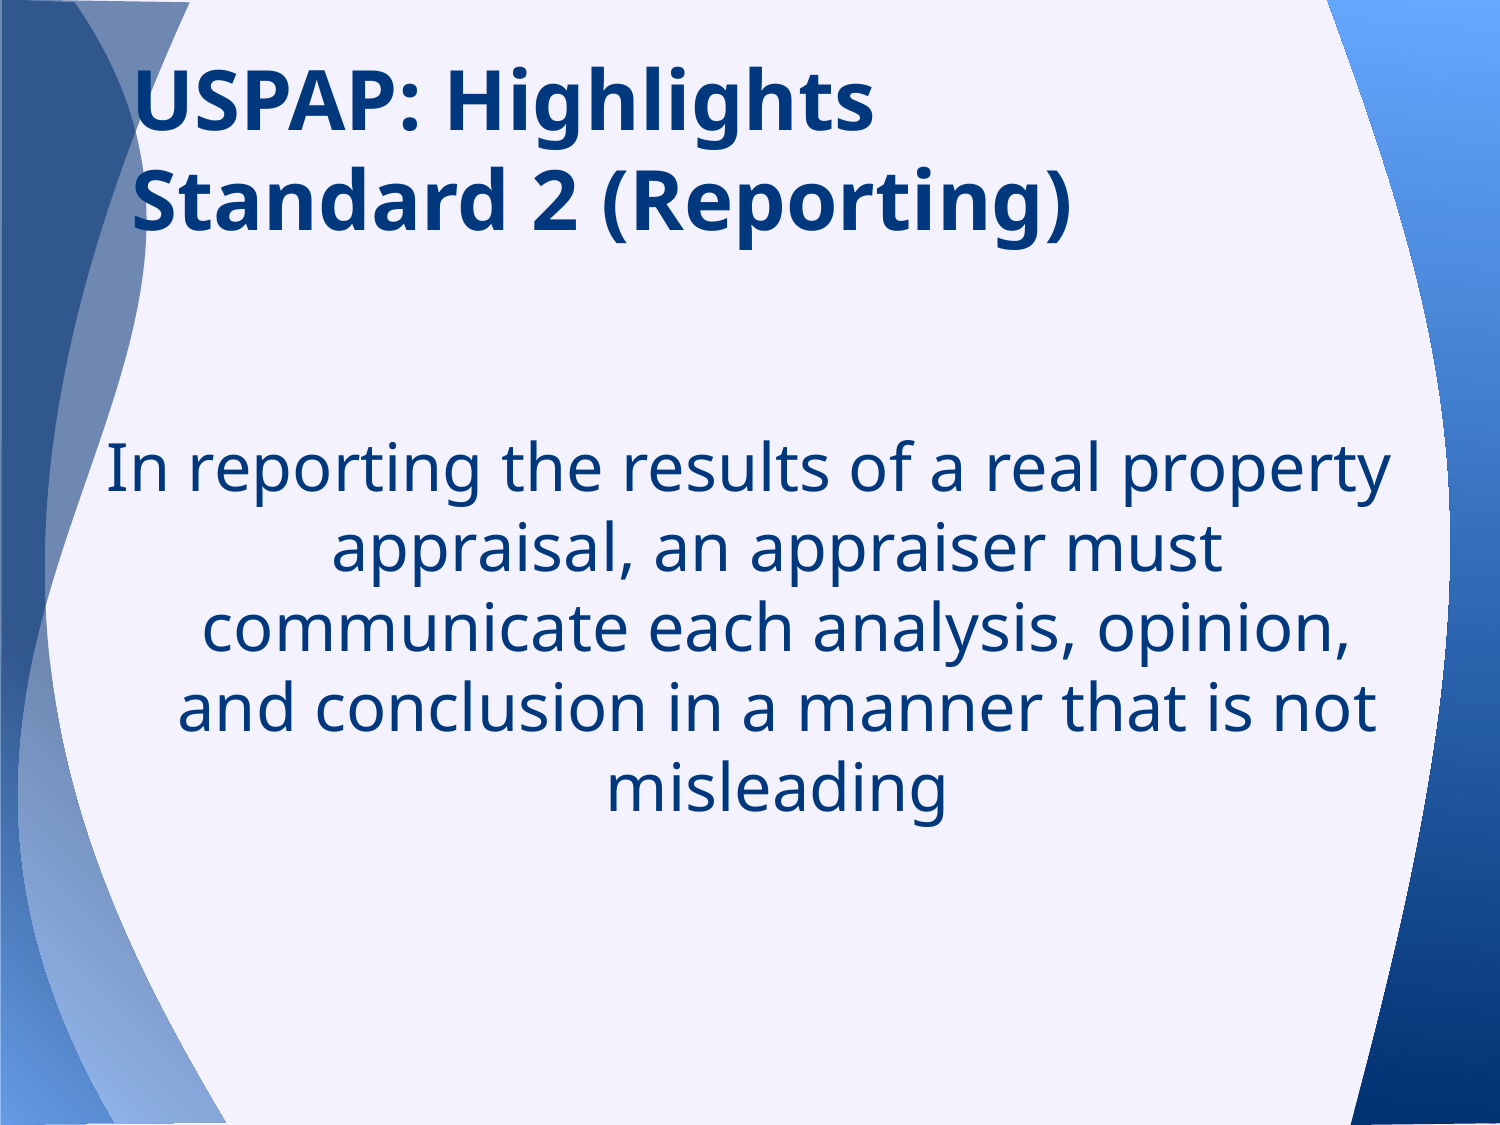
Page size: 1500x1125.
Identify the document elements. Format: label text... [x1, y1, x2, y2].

list In reporting the results of a real property appraisal, an appraiser must communicate each analysis, opinion, and conclusion in a manner that is not misleading [75, 409, 1425, 1125]
title USPAP: Highlights Standard 2 (Reporting) [75, 45, 1425, 263]
